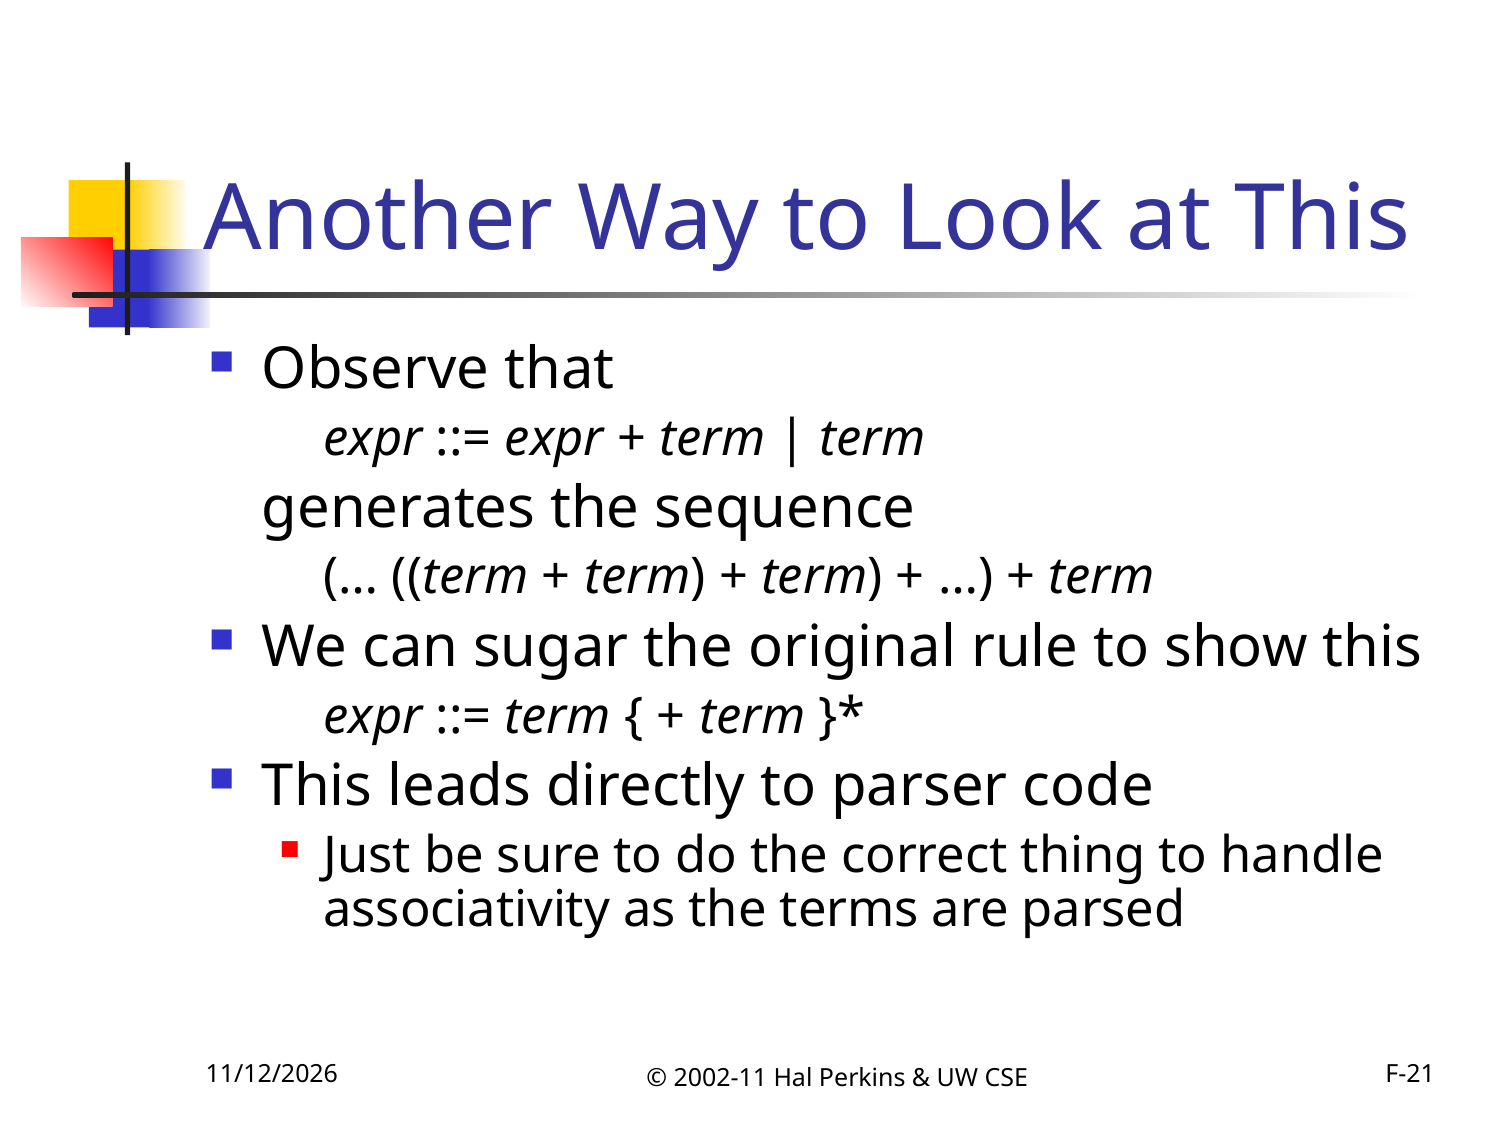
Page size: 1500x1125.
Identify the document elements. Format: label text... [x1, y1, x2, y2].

list Observe that expr ::= expr + term | term generates the sequence (… ((term + term) + term) + …) + term We can sugar the original rule to show this expr ::= term { + term }* This leads directly to parser code Just be sure to do the correct thing to handle associativity as the terms are parsed [193, 331, 1450, 1006]
slide_number F-21 [1137, 1023, 1451, 1100]
footer © 2002-11 Hal Perkins & UW CSE [599, 1023, 1076, 1100]
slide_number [190, 1023, 504, 1100]
title Another Way to Look at This [188, 35, 1468, 275]
